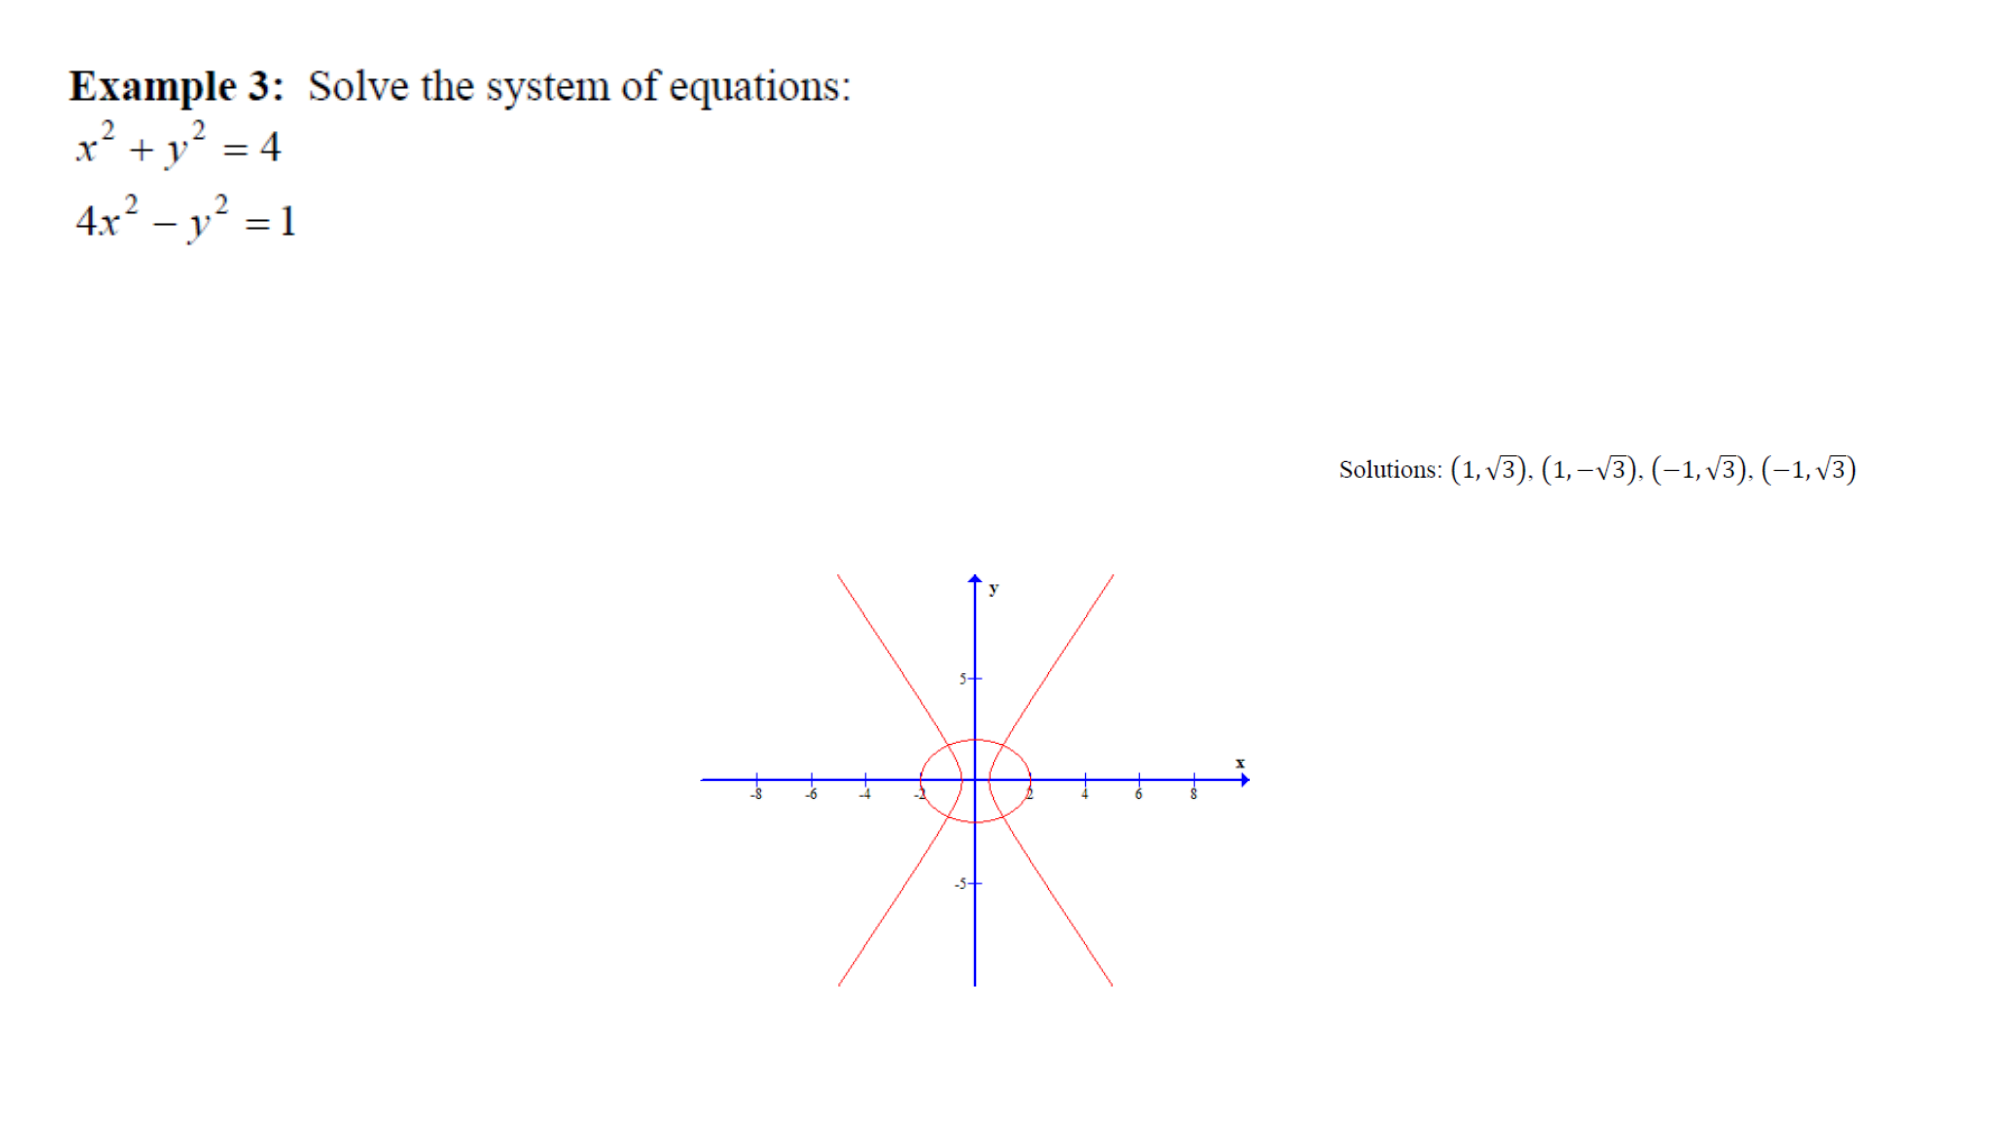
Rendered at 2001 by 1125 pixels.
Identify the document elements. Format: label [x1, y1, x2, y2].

picture [52, 48, 873, 261]
picture [687, 434, 1881, 1036]
